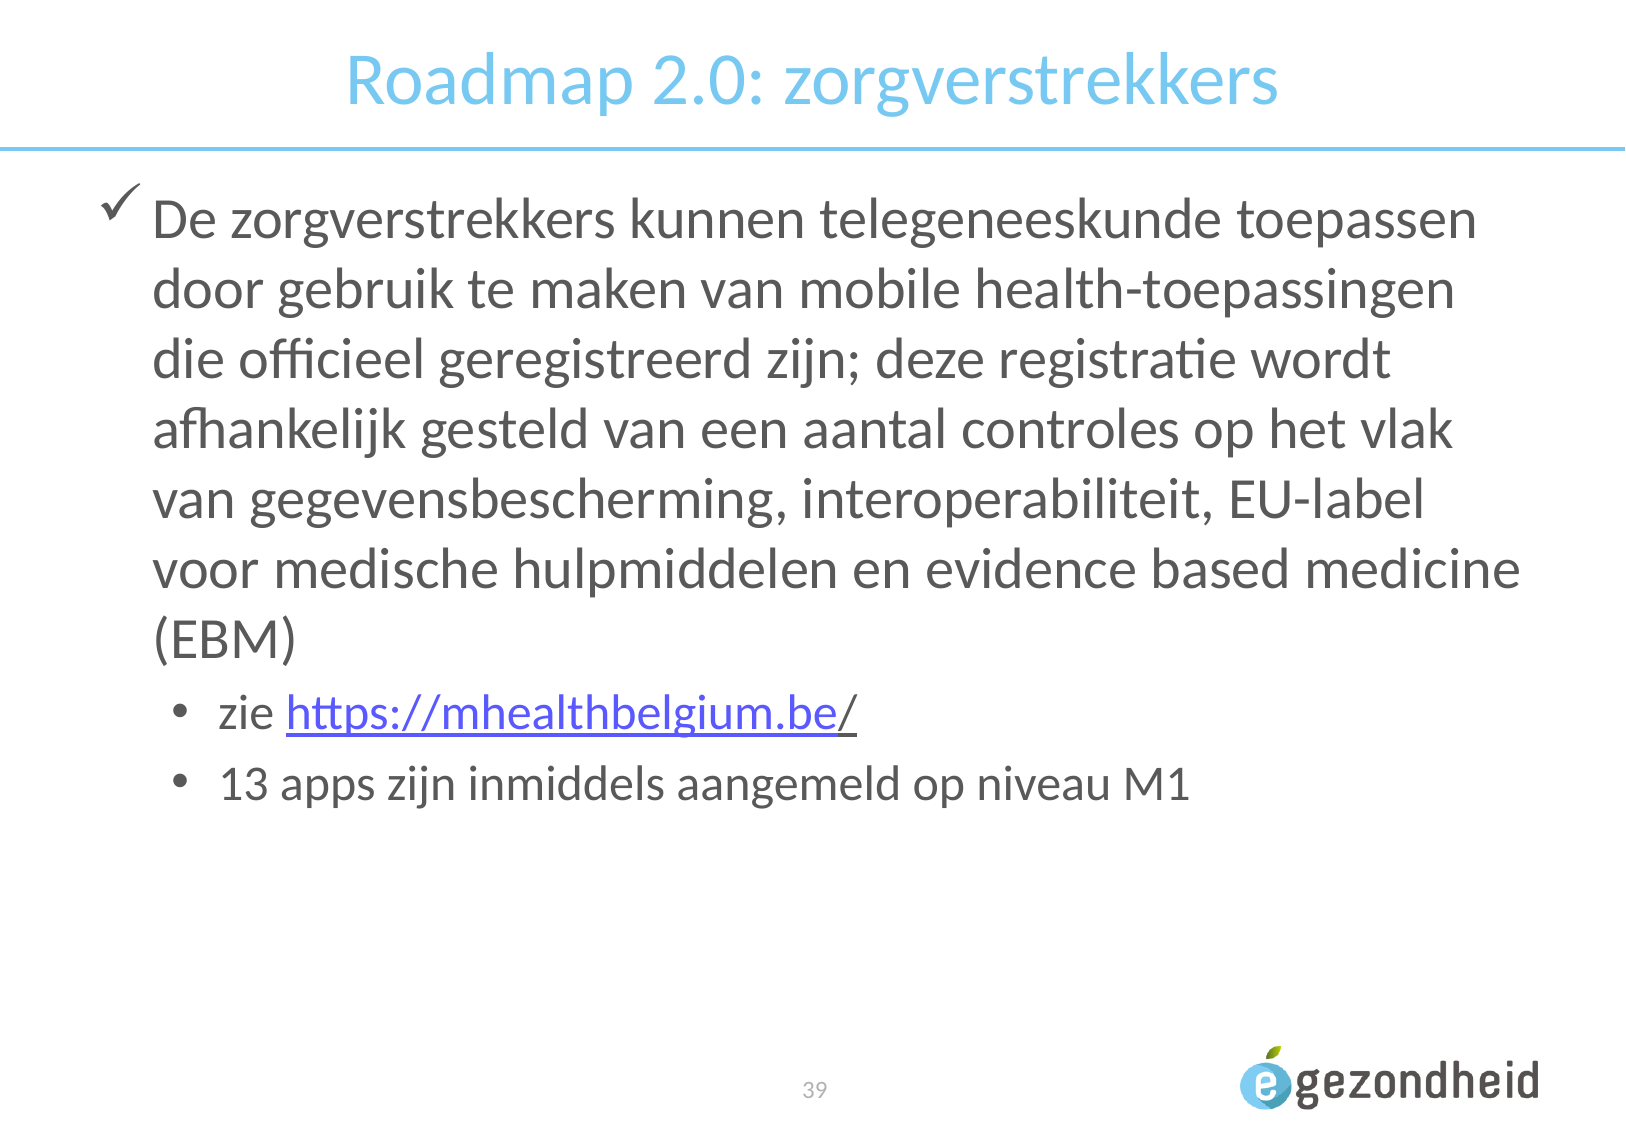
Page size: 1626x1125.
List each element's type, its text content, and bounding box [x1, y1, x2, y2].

picture [1209, 1037, 1568, 1125]
title Roadmap 2.0: zorgverstrekkers [0, 0, 1625, 149]
slide_number 39 [625, 1058, 1005, 1119]
list De zorgverstrekkers kunnen telegeneeskunde toepassen door gebruik te maken van mobile health-toepassingen die officieel geregistreerd zijn; deze registratie wordt afhankelijk gesteld van een aantal controles op het vlak van gegevensbescherming, interoperabiliteit, EU-label voor medische hulpmiddelen en evidence based medicine (EBM) zie https://mhealthbelgium.be/ 13 apps zijn inmiddels aangemeld op niveau M1 [81, 172, 1544, 1035]
